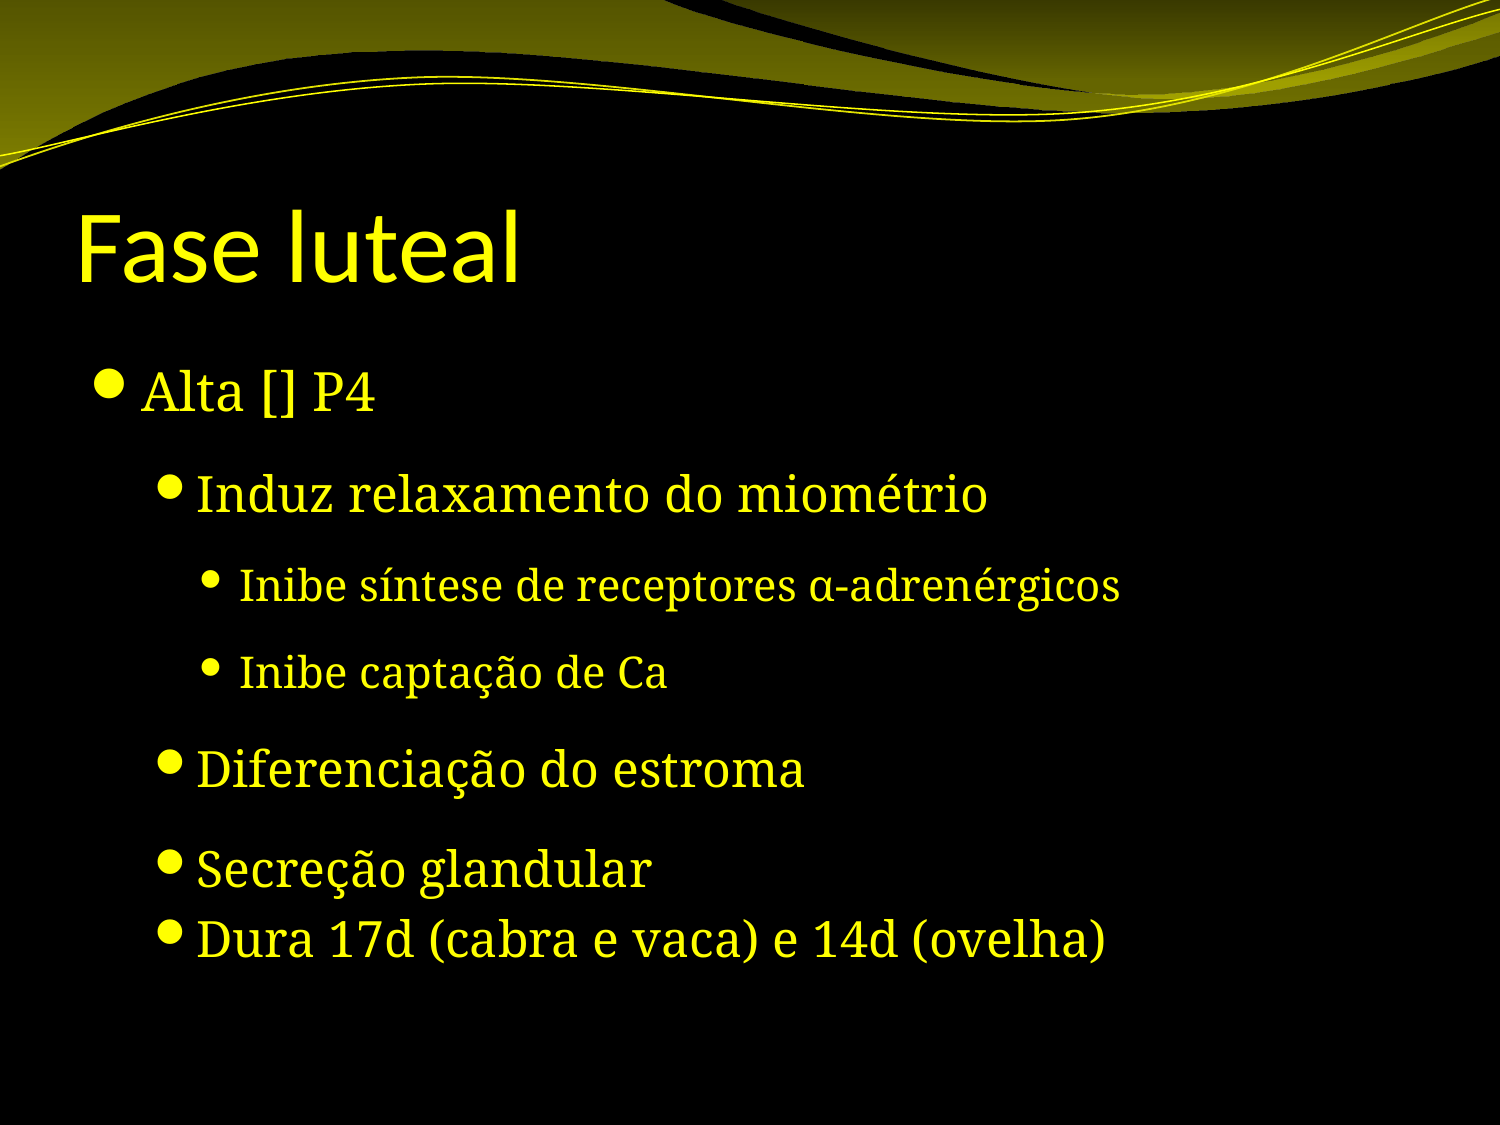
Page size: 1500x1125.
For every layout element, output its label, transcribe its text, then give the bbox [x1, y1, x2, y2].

list Alta [] P4 Induz relaxamento do miométrio Inibe síntese de receptores α-adrenérgicos Inibe captação de Ca Diferenciação do estroma Secreção glandular Dura 17d (cabra e vaca) e 14d (ovelha) [75, 317, 1425, 1038]
title Fase luteal [75, 115, 1425, 303]
